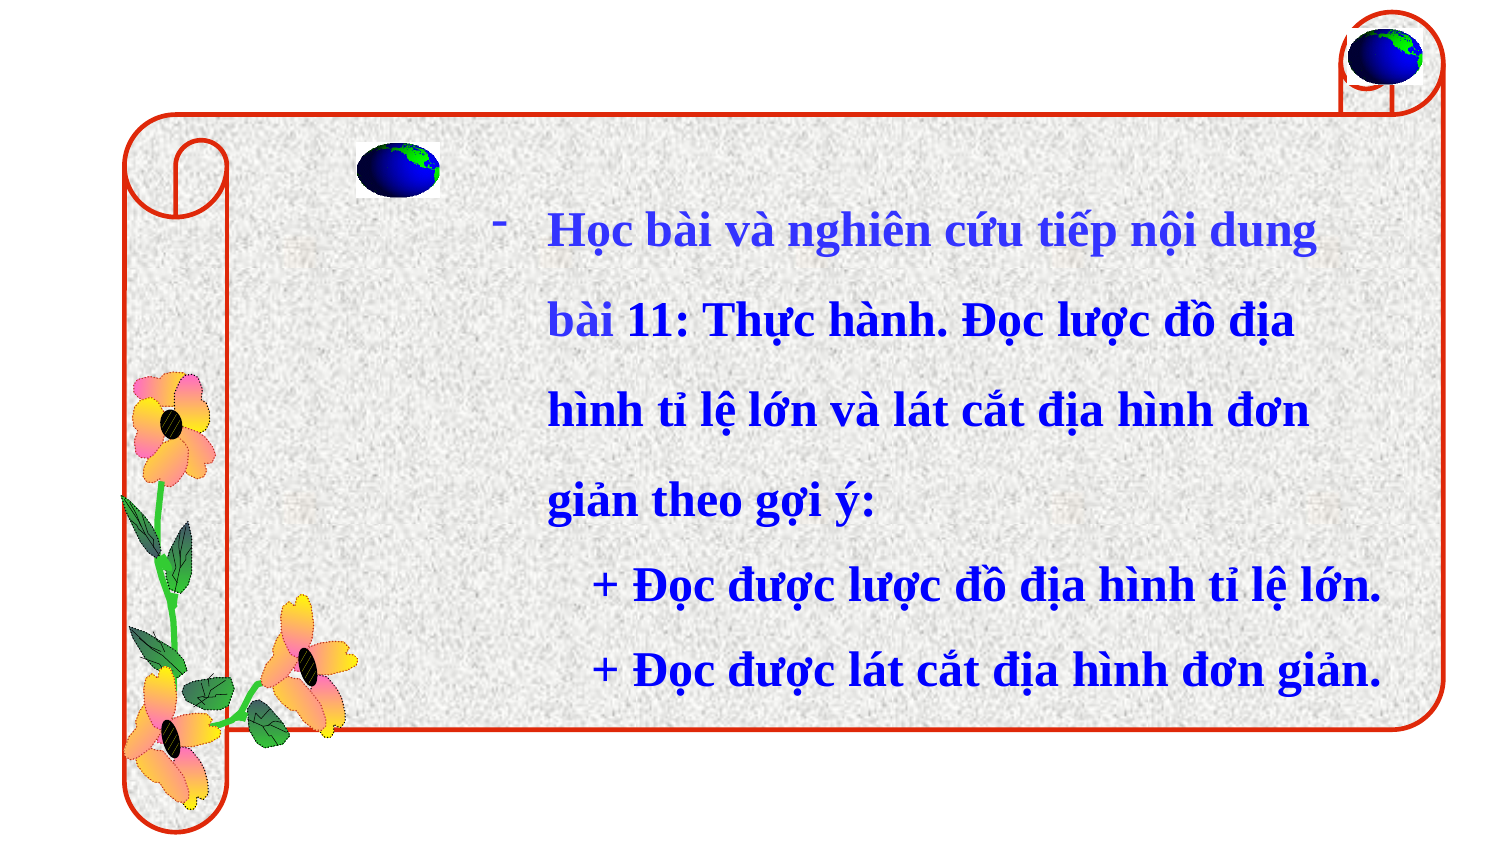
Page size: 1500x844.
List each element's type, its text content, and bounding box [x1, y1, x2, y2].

picture [1347, 28, 1423, 85]
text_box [131, 361, 342, 813]
text_box [124, 758, 131, 807]
text_box Học bài và nghiên cứu tiếp nội dung bài 11: Thực hành. Đọc lược đồ địa hình tỉ lệ lớn và lát cắt địa hình đơn giản theo gợi ý: + Đọc được lược đồ địa hình tỉ lệ lớn. + Đọc được lát cắt địa hình đơn giản. [480, 161, 1399, 703]
text_box [135, 813, 216, 833]
text_box [124, 12, 1444, 730]
text_box [124, 511, 131, 747]
picture [356, 142, 440, 198]
